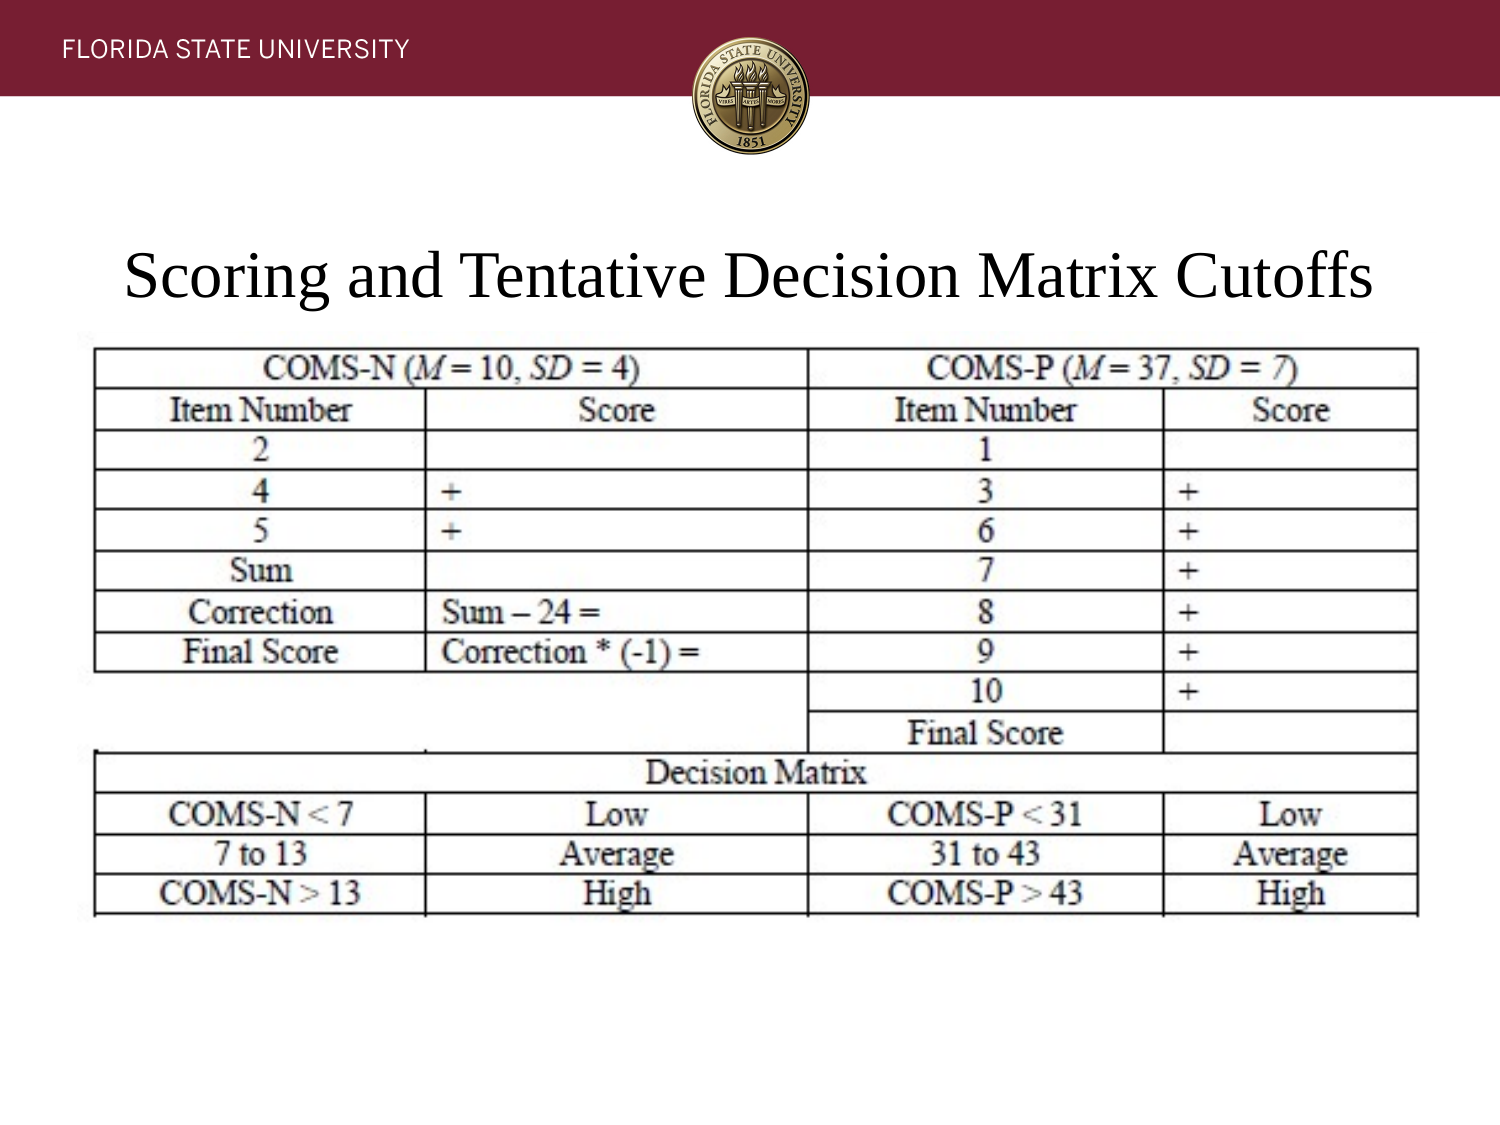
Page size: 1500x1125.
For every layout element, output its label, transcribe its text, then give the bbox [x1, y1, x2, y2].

title Scoring and Tentative Decision Matrix Cutoffs [75, 191, 1425, 331]
picture [0, 0, 1500, 1125]
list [77, 331, 1437, 940]
